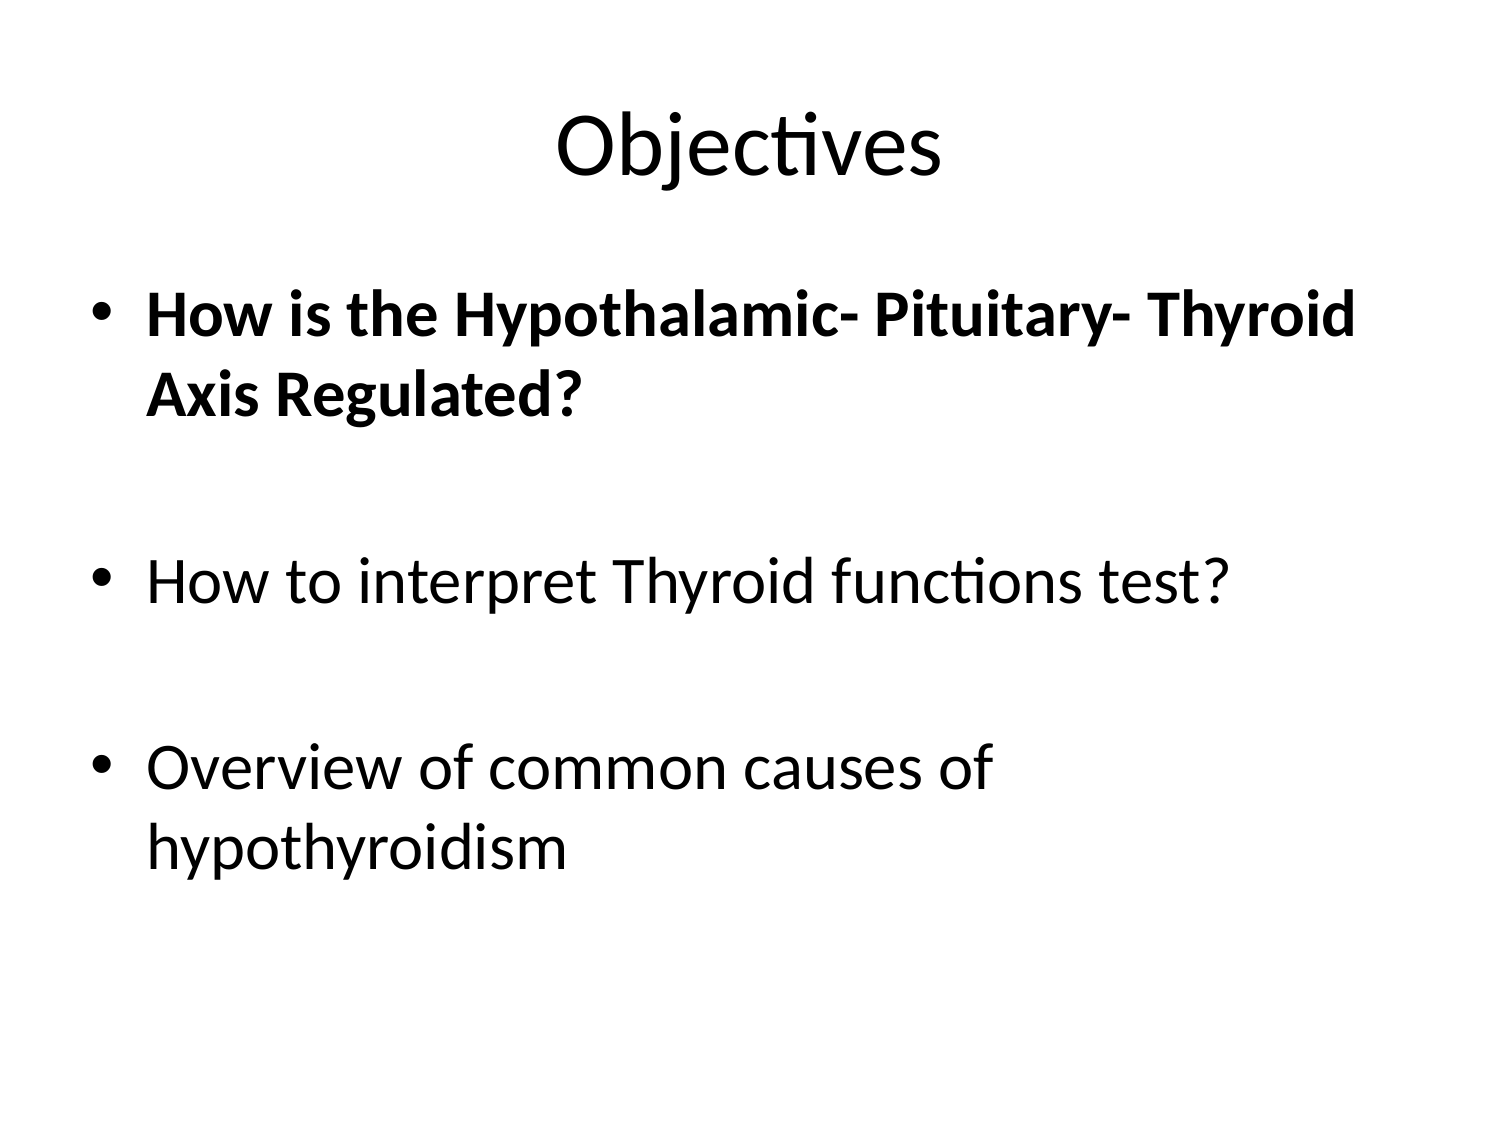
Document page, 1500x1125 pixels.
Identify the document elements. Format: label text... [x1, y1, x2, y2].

list How is the Hypothalamic- Pituitary- Thyroid Axis Regulated? How to interpret Thyroid functions test? Overview of common causes of hypothyroidism [75, 262, 1425, 1005]
title Objectives [75, 45, 1425, 233]
